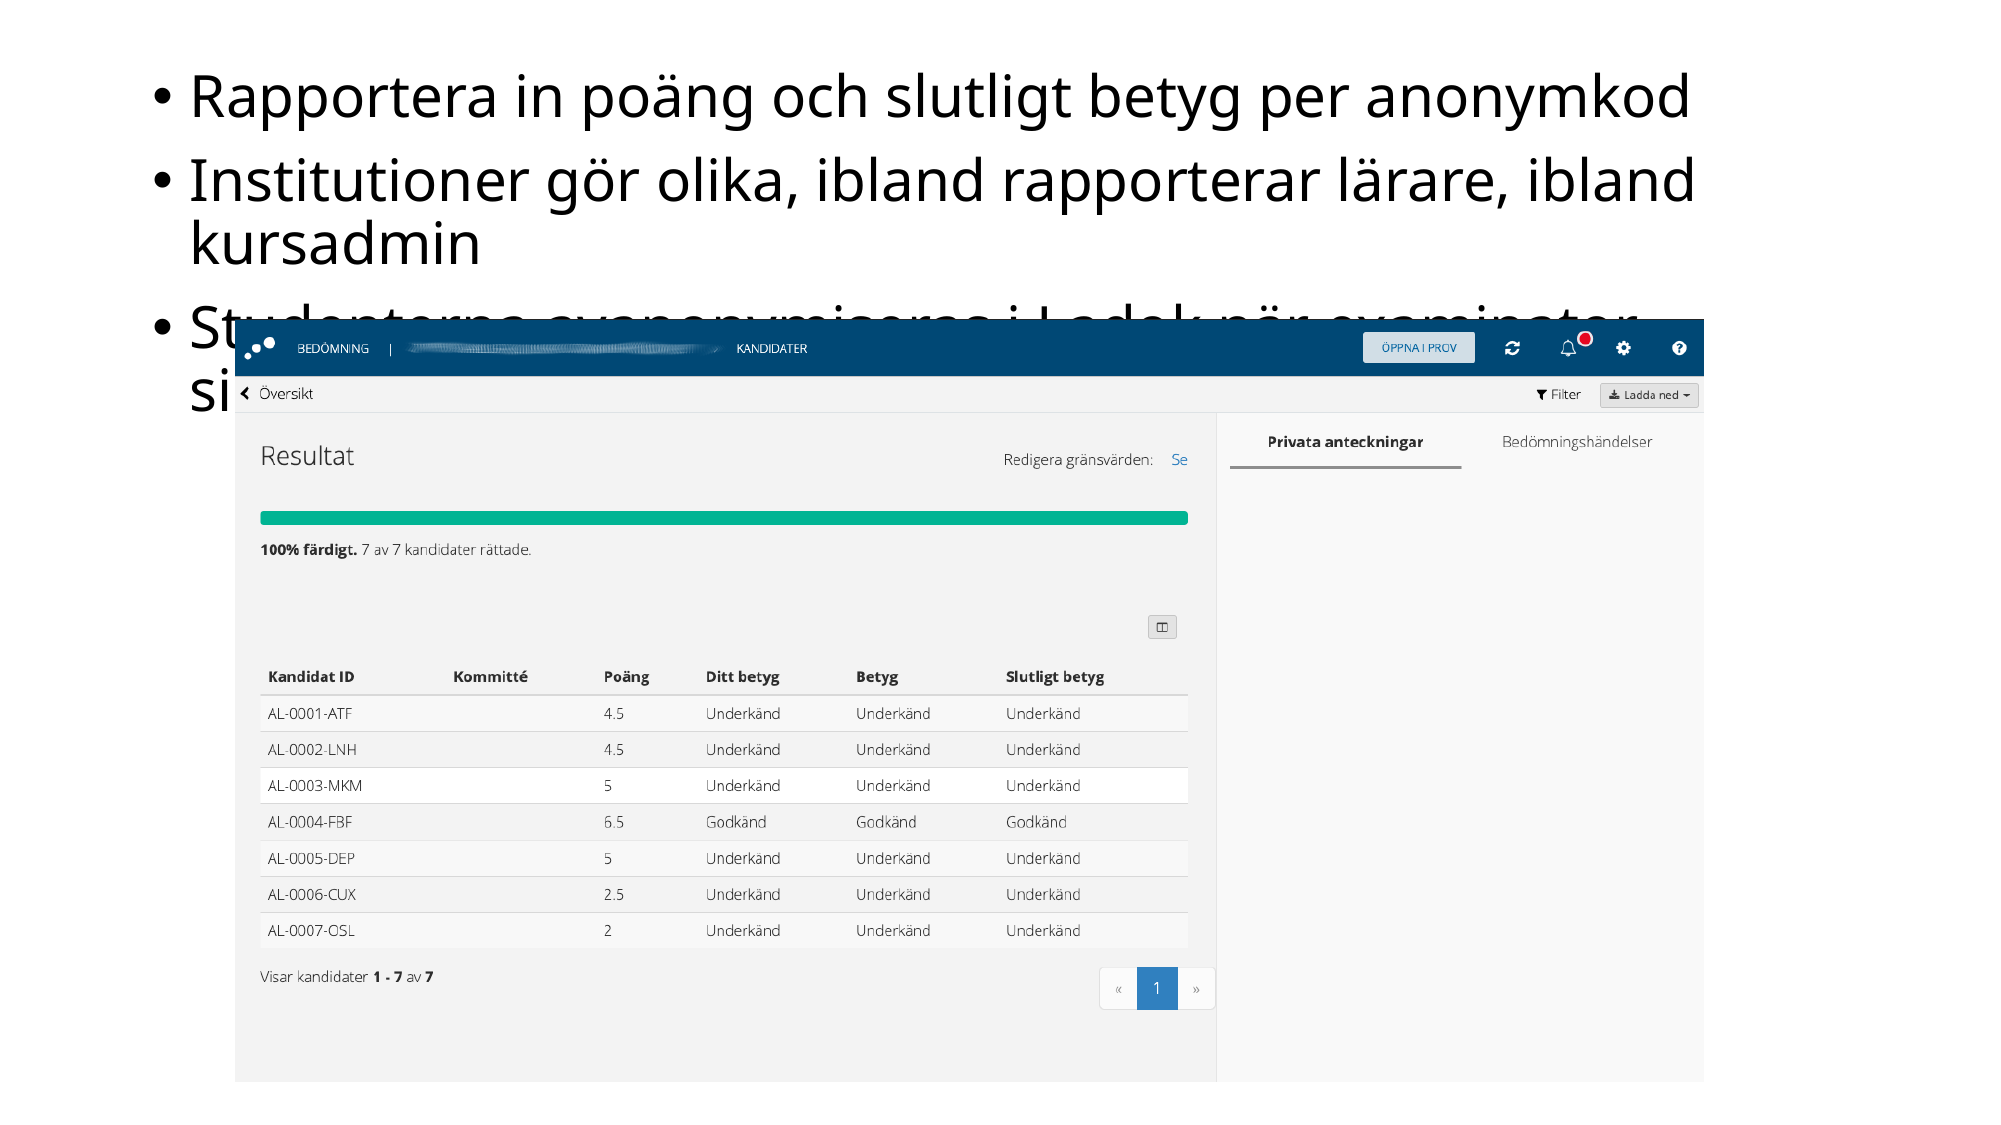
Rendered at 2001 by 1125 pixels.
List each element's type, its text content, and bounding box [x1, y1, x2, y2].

picture [235, 319, 1704, 1083]
list Rapportera in poäng och slutligt betyg per anonymkod Institutioner gör olika, ibland rapporterar lärare, ibland kursadmin Studenterna avanonymiseras i Ladok när examinator signerar betygen [137, 59, 1863, 774]
